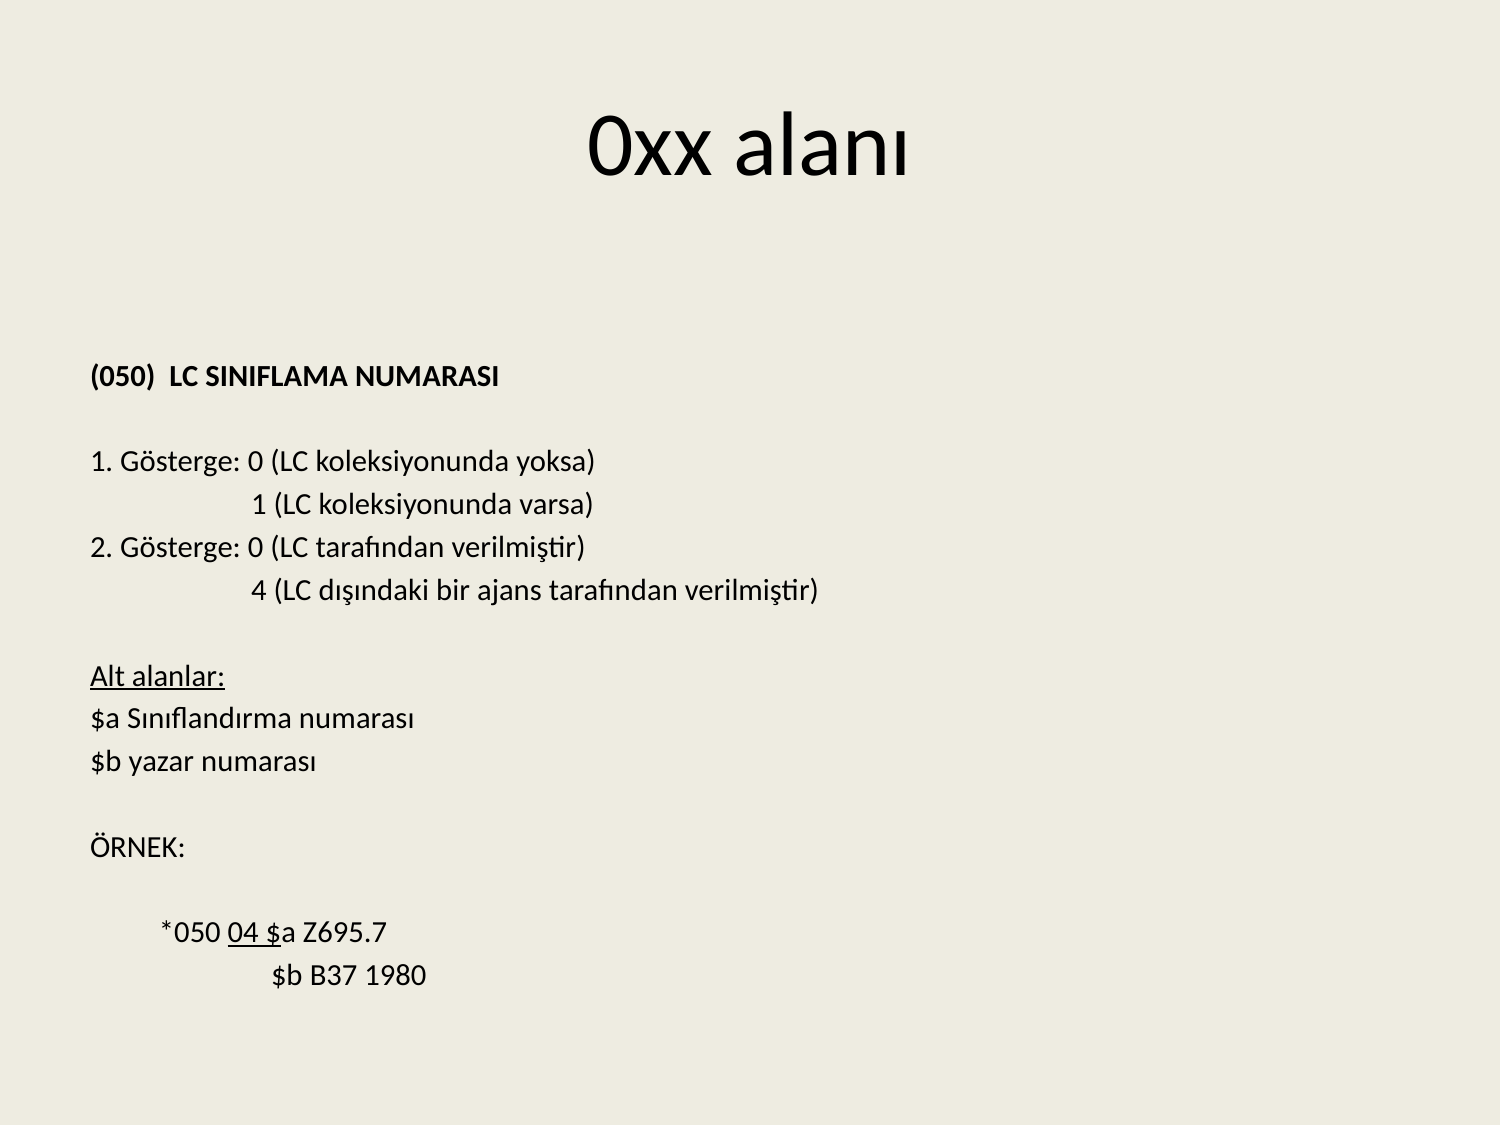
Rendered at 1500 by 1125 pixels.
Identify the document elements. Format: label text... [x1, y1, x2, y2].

title 0xx alanı [75, 45, 1425, 233]
list (050) LC SINIFLAMA NUMARASI 1. Gösterge: 0 (LC koleksiyonunda yoksa) 1 (LC koleksiyonunda varsa) 2. Gösterge: 0 (LC tarafından verilmiştir) 4 (LC dışındaki bir ajans tarafından verilmiştir) Alt alanlar: $a Sınıflandırma numarası $b yazar numarası ÖRNEK: *050 04 $a Z695.7 $b B37 1980 [75, 262, 1425, 1005]
